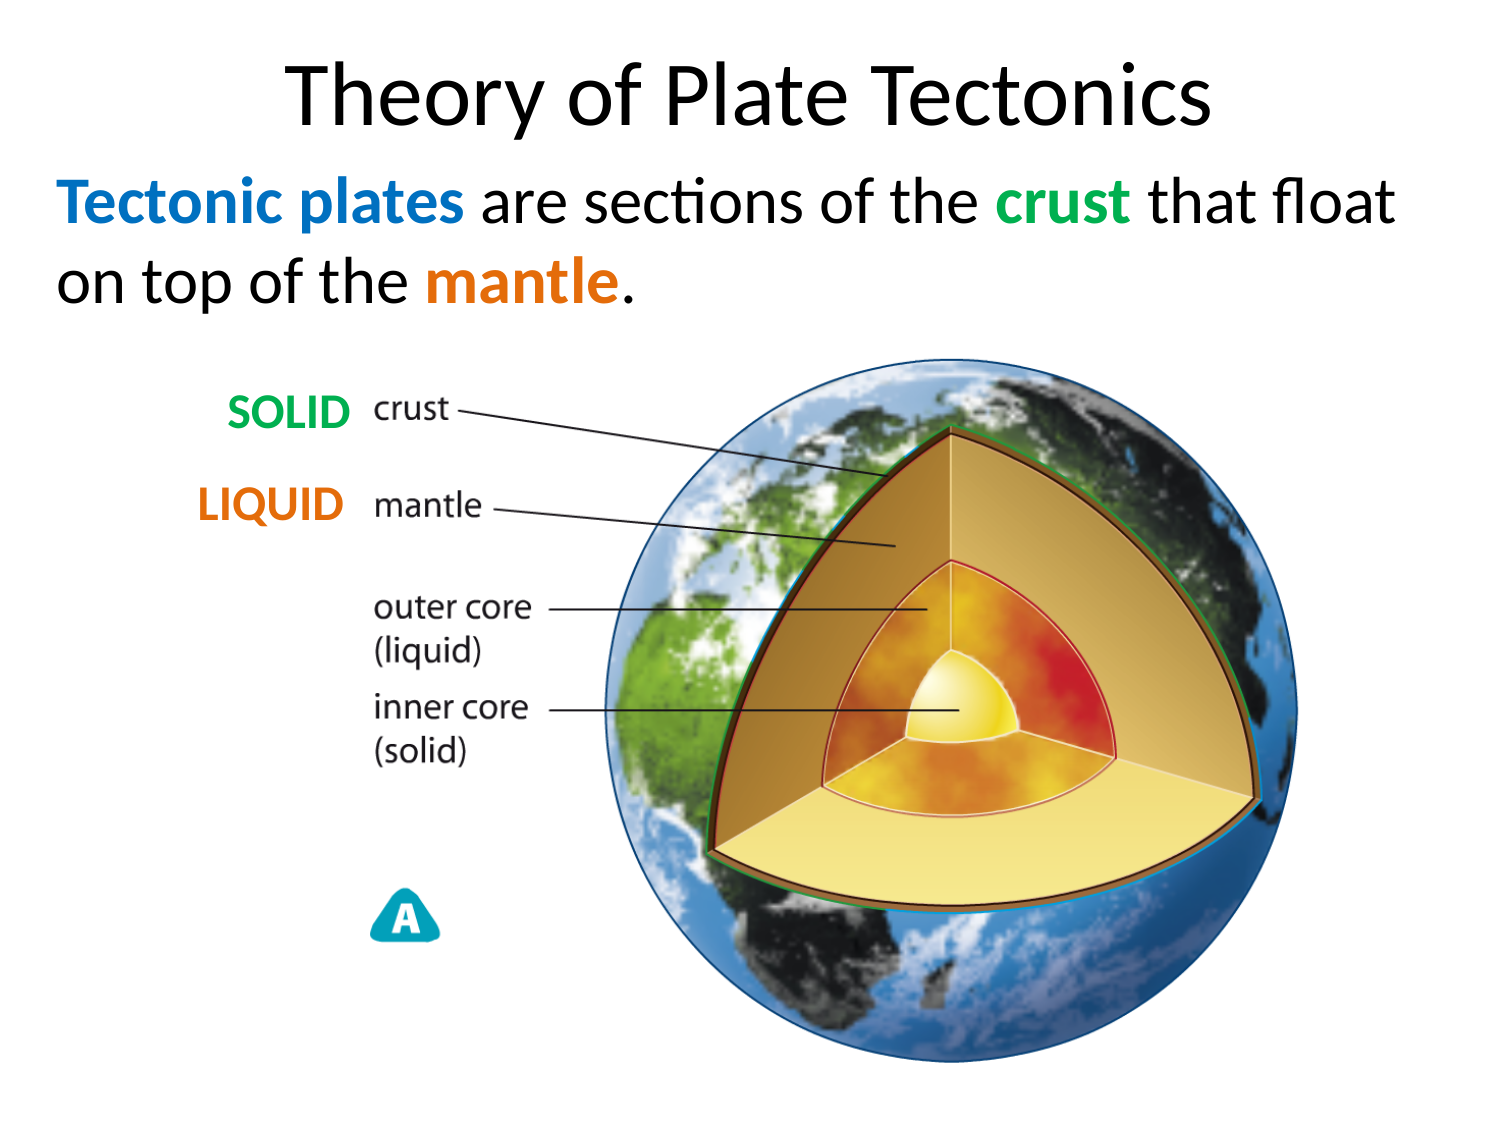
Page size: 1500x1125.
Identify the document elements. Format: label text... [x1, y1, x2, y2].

text_box LIQUID [182, 463, 331, 538]
title Theory of Plate Tectonics [75, 0, 1425, 149]
list Tectonic plates are sections of the crust that float on top of the mantle. [41, 149, 1437, 338]
picture [336, 350, 1329, 1071]
text_box SOLID [212, 370, 331, 446]
